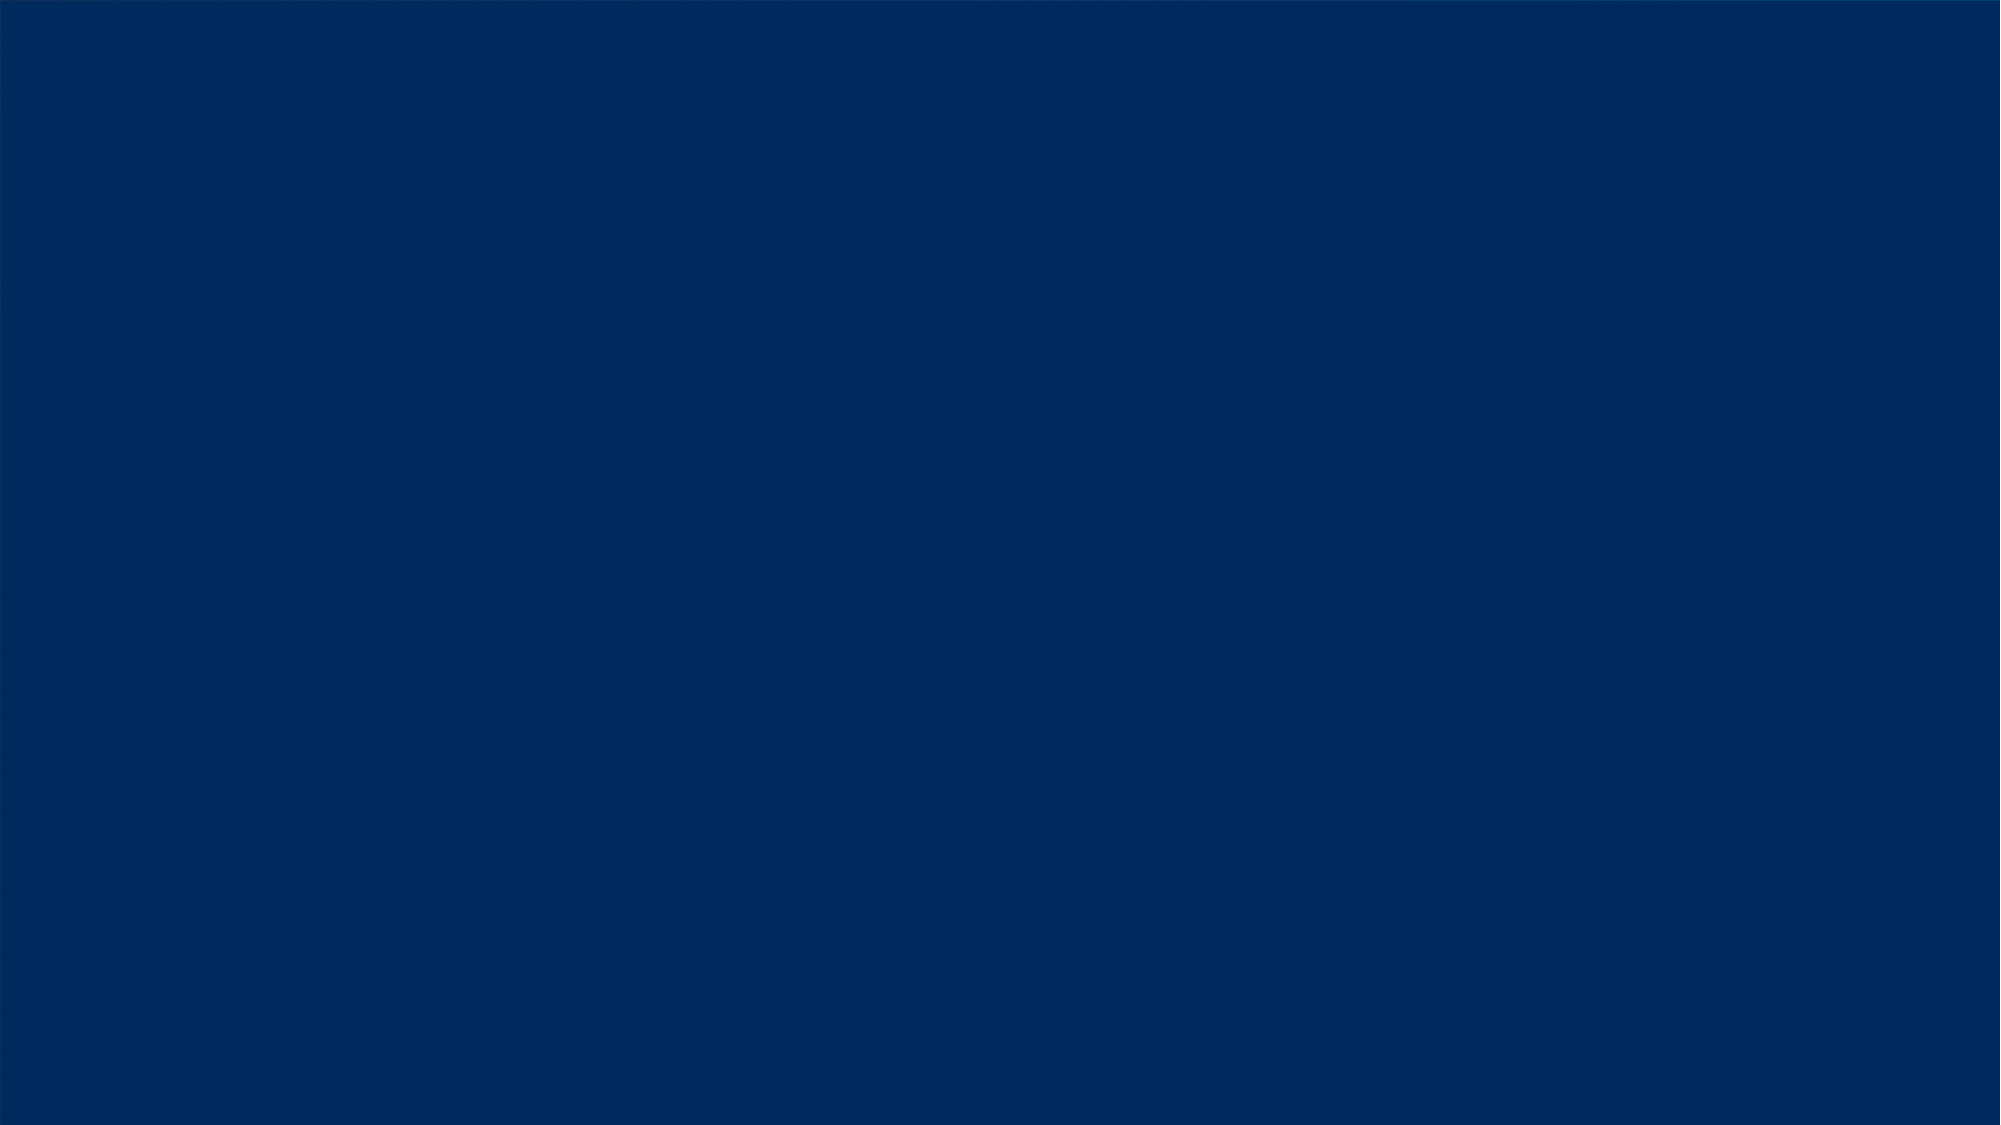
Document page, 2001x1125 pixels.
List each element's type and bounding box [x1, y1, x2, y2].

text_box [0, 0, 2000, 1125]
